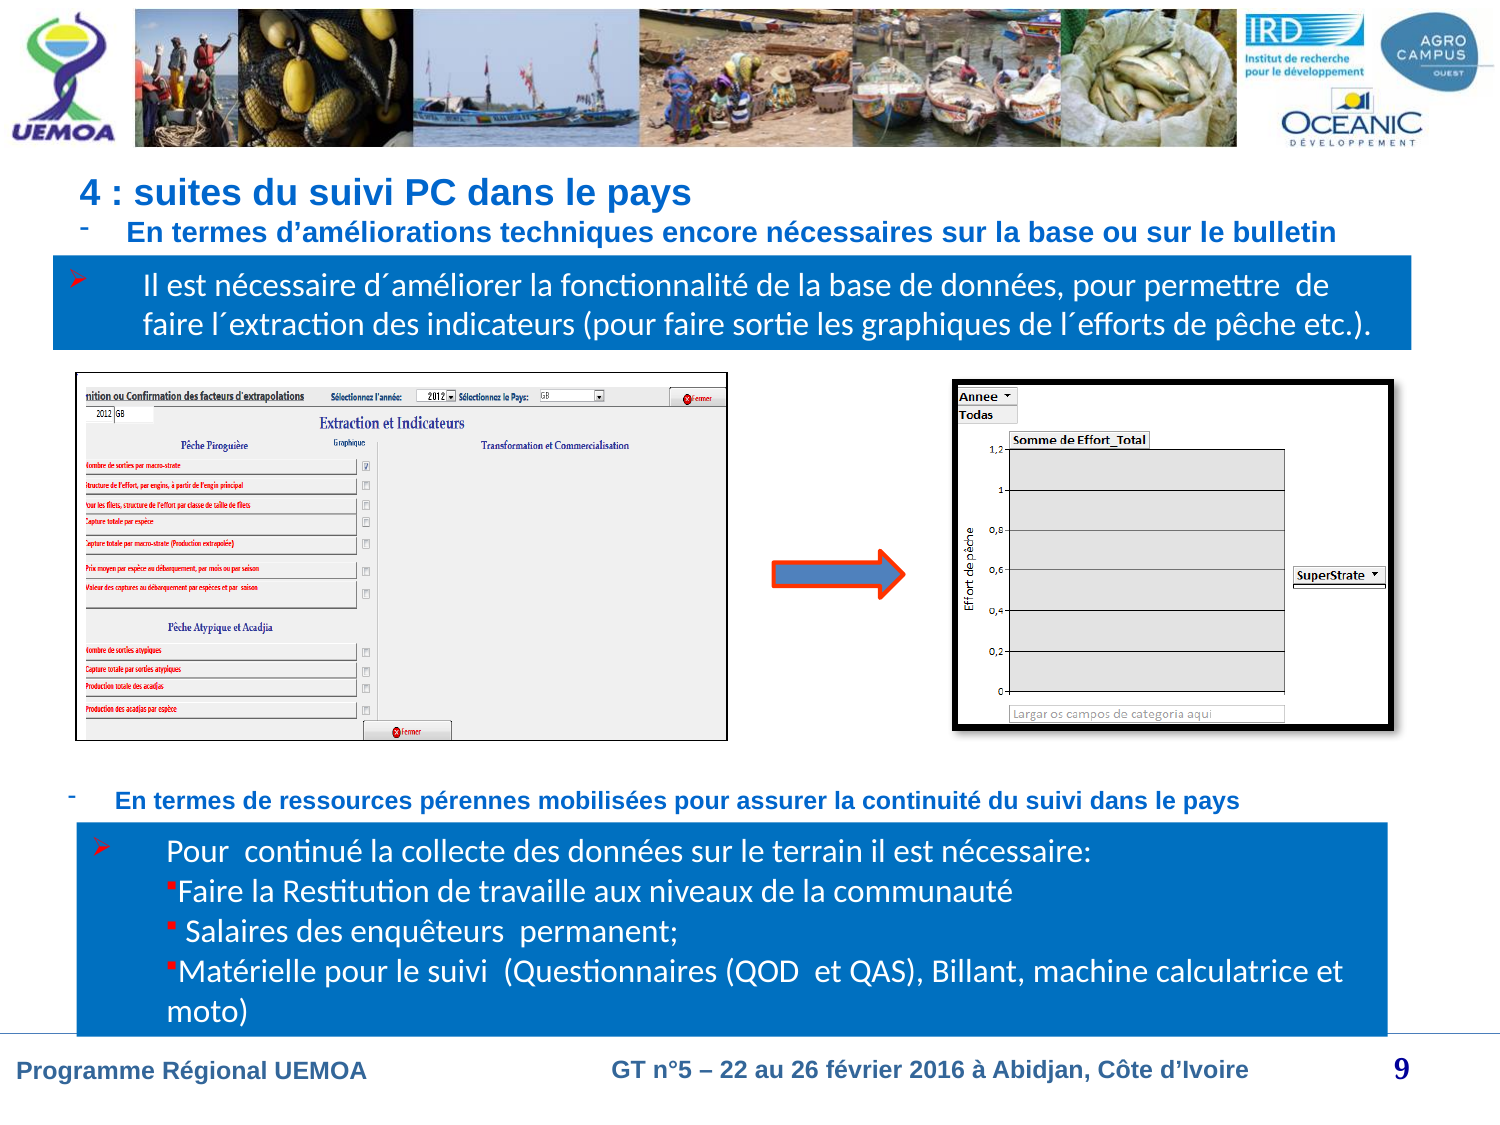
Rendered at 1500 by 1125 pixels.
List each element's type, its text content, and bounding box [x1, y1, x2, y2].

slide_number GT n°5 – 22 au 26 février 2016 à Abidjan, Côte d’Ivoire [596, 1045, 1376, 1106]
text_box [771, 548, 906, 600]
picture [4, 8, 1495, 148]
text_box Il est nécessaire d´améliorer la fonctionnalité de la base de données, pour permettre de faire l´extraction des indicateurs (pour faire sortie les graphiques de l´efforts de pêche etc.). [53, 255, 1412, 350]
picture [957, 385, 1388, 725]
slide_number 9 [1316, 1042, 1425, 1103]
footer Programme Régional UEMOA [1, 1046, 616, 1107]
text_box 4 : suites du suivi PC dans le pays En termes d’améliorations techniques encore nécessaires sur la base ou sur le bulletin [64, 160, 1376, 255]
text_box Pour continué la collecte des données sur le terrain il est nécessaire: Faire la Restitution de travaille aux niveaux de la communauté Salaires des enquêteurs permanent; Matérielle pour le suivi (Questionnaires (QOD et QAS), Billant, machine calculatrice et moto) [76, 822, 1388, 1037]
text_box En termes de ressources pérennes mobilisées pour assurer la continuité du suivi dans le pays [53, 776, 1376, 822]
picture [76, 373, 727, 740]
